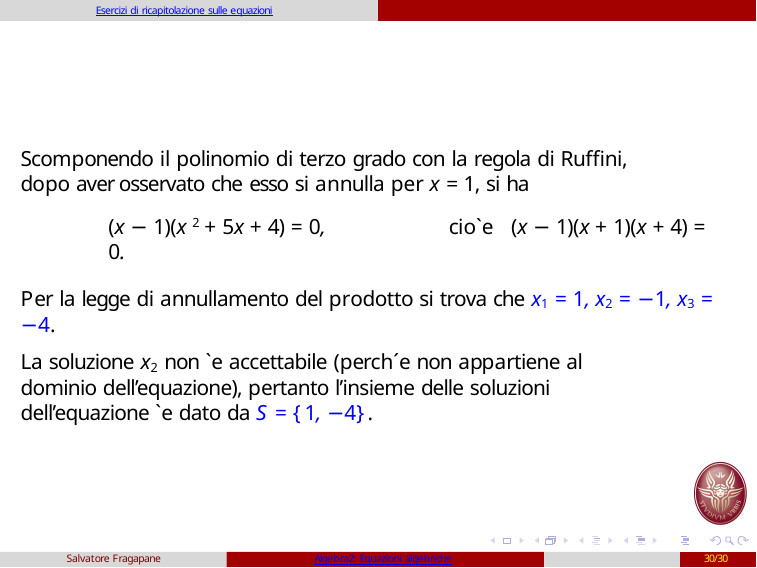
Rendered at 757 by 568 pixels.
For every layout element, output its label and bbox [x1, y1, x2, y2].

footer [312, 552, 459, 568]
text_box [377, 0, 756, 21]
text_box [18, 145, 683, 196]
text_box [18, 212, 724, 425]
slide_number [64, 552, 163, 568]
text_box [0, 551, 756, 567]
text_box [93, 3, 285, 19]
picture [690, 458, 750, 528]
